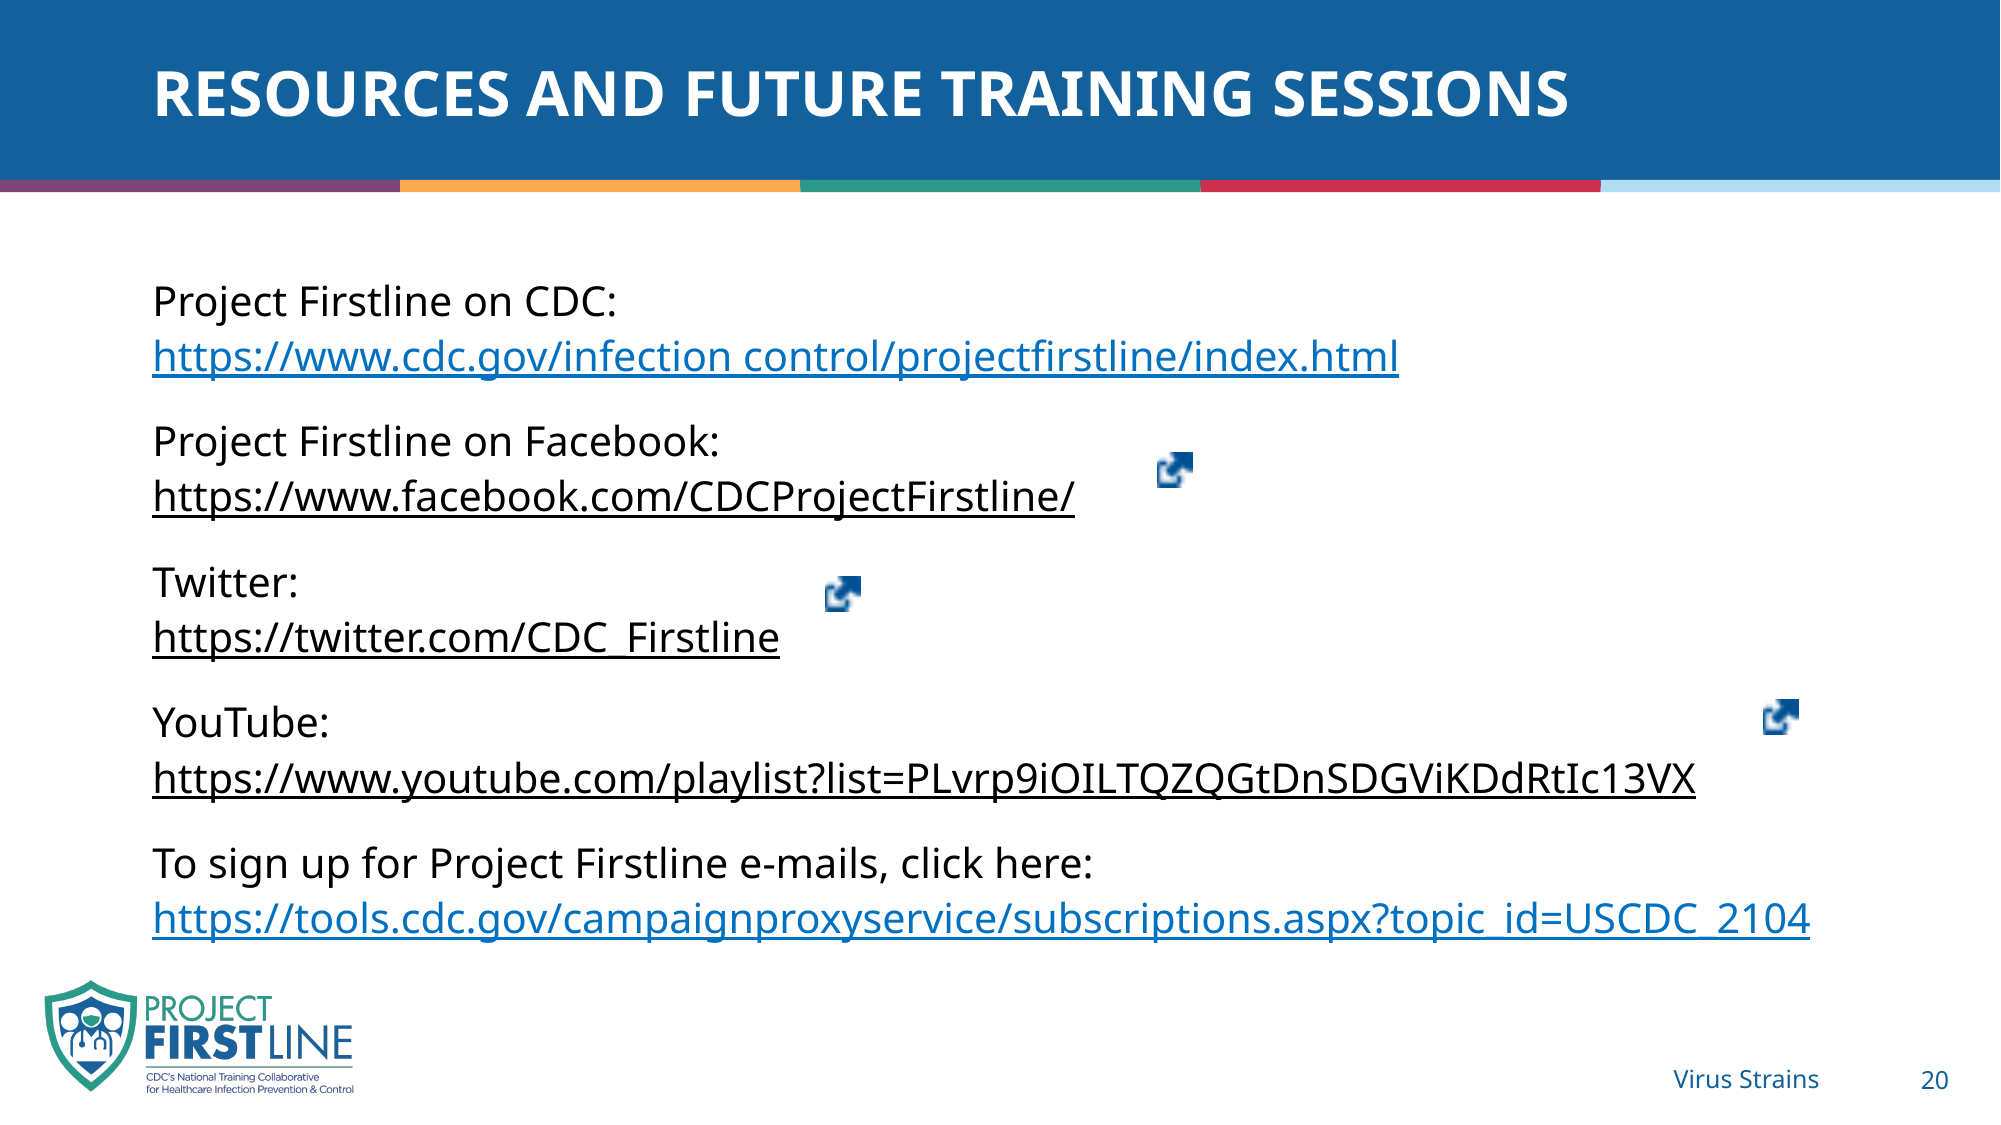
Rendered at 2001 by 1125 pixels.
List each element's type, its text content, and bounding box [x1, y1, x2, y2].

picture [1157, 452, 1193, 488]
picture [825, 576, 861, 612]
slide_number 20 [1862, 1051, 1965, 1112]
picture [23, 970, 374, 1103]
title Resources and Future Training sessions [137, 39, 1863, 155]
picture [1762, 699, 1799, 735]
footer Virus Strains [785, 1049, 1835, 1109]
list Project Firstline on CDC: https://www.cdc.gov/infection control/projectfirstline/index.html Project Firstline on Facebook: https://www.facebook.com/CDCProjectFirstline/ Twitter: https://twitter.com/CDC_Firstline YouTube: https://www.youtube.com/playlist?list=PLvrp9iOILTQZQGtDnSDGViKDdRtIc13VX To sign up for Project Firstline e-mails, click here: https://tools.cdc.gov/campaignproxyservice/subscriptions.aspx?topic_id=USCDC_2104 [137, 262, 1863, 971]
